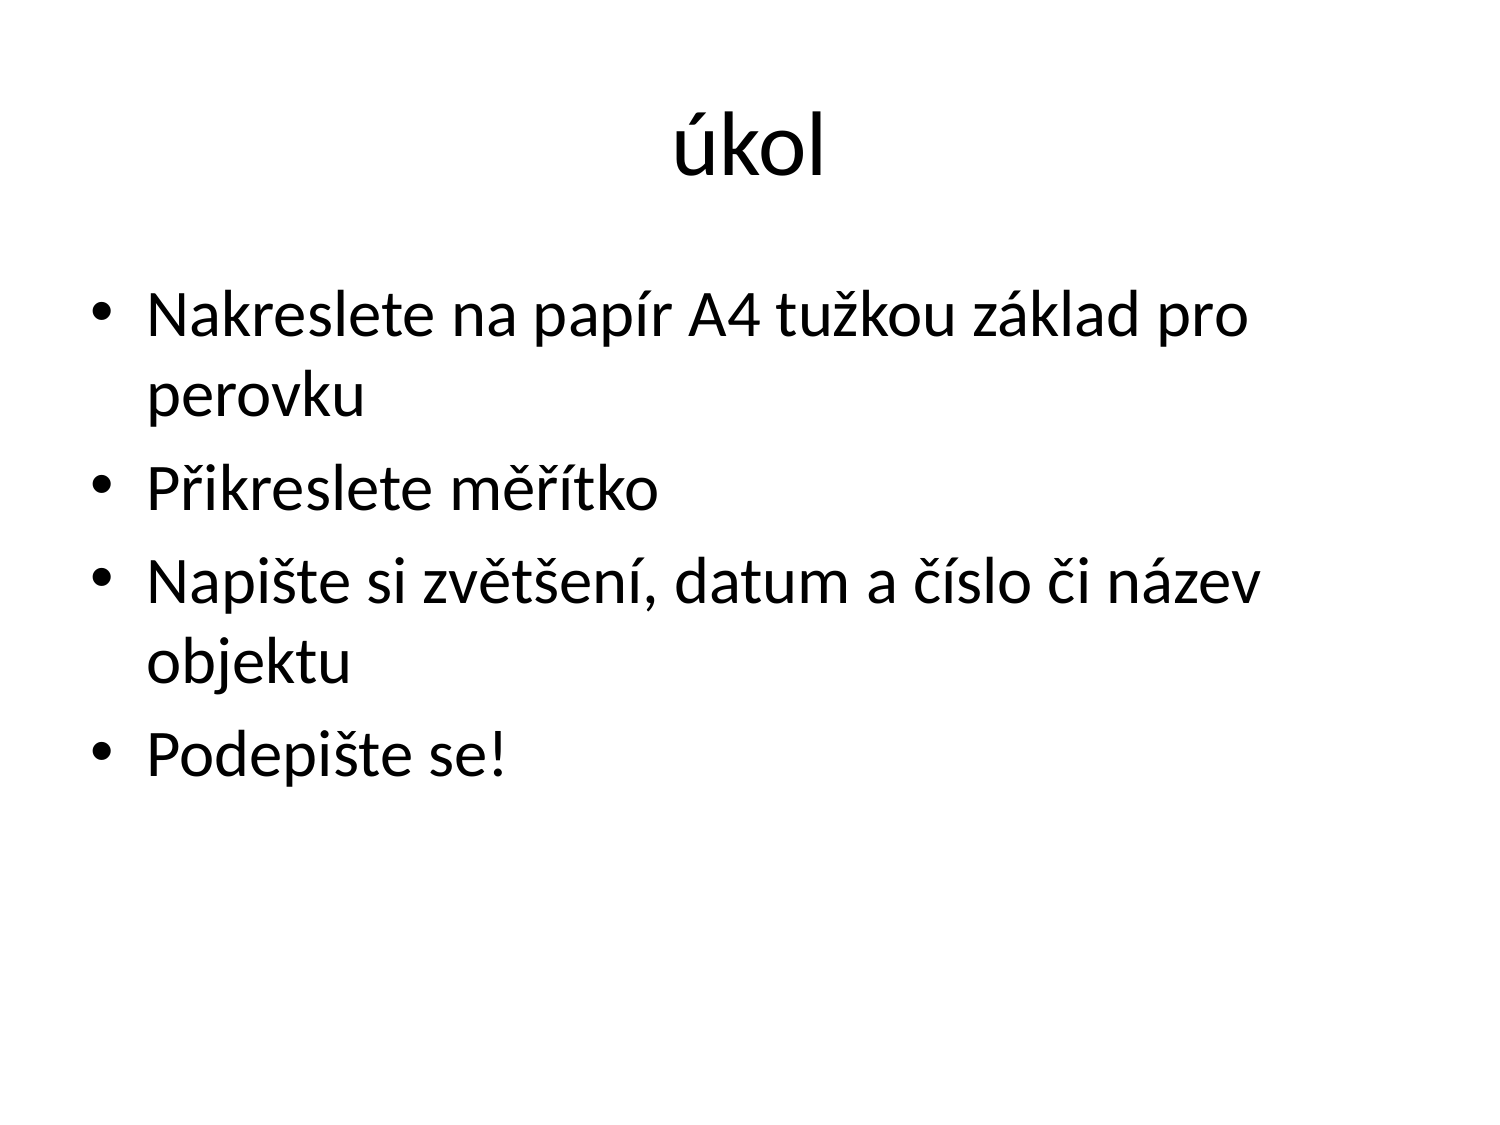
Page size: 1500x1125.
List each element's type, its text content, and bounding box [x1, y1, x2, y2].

title úkol [74, 44, 1426, 233]
list Nakreslete na papír A4 tužkou základ pro perovku Přikreslete měřítko Napište si zvětšení, datum a číslo či název objektu Podepište se! [74, 262, 1426, 1006]
